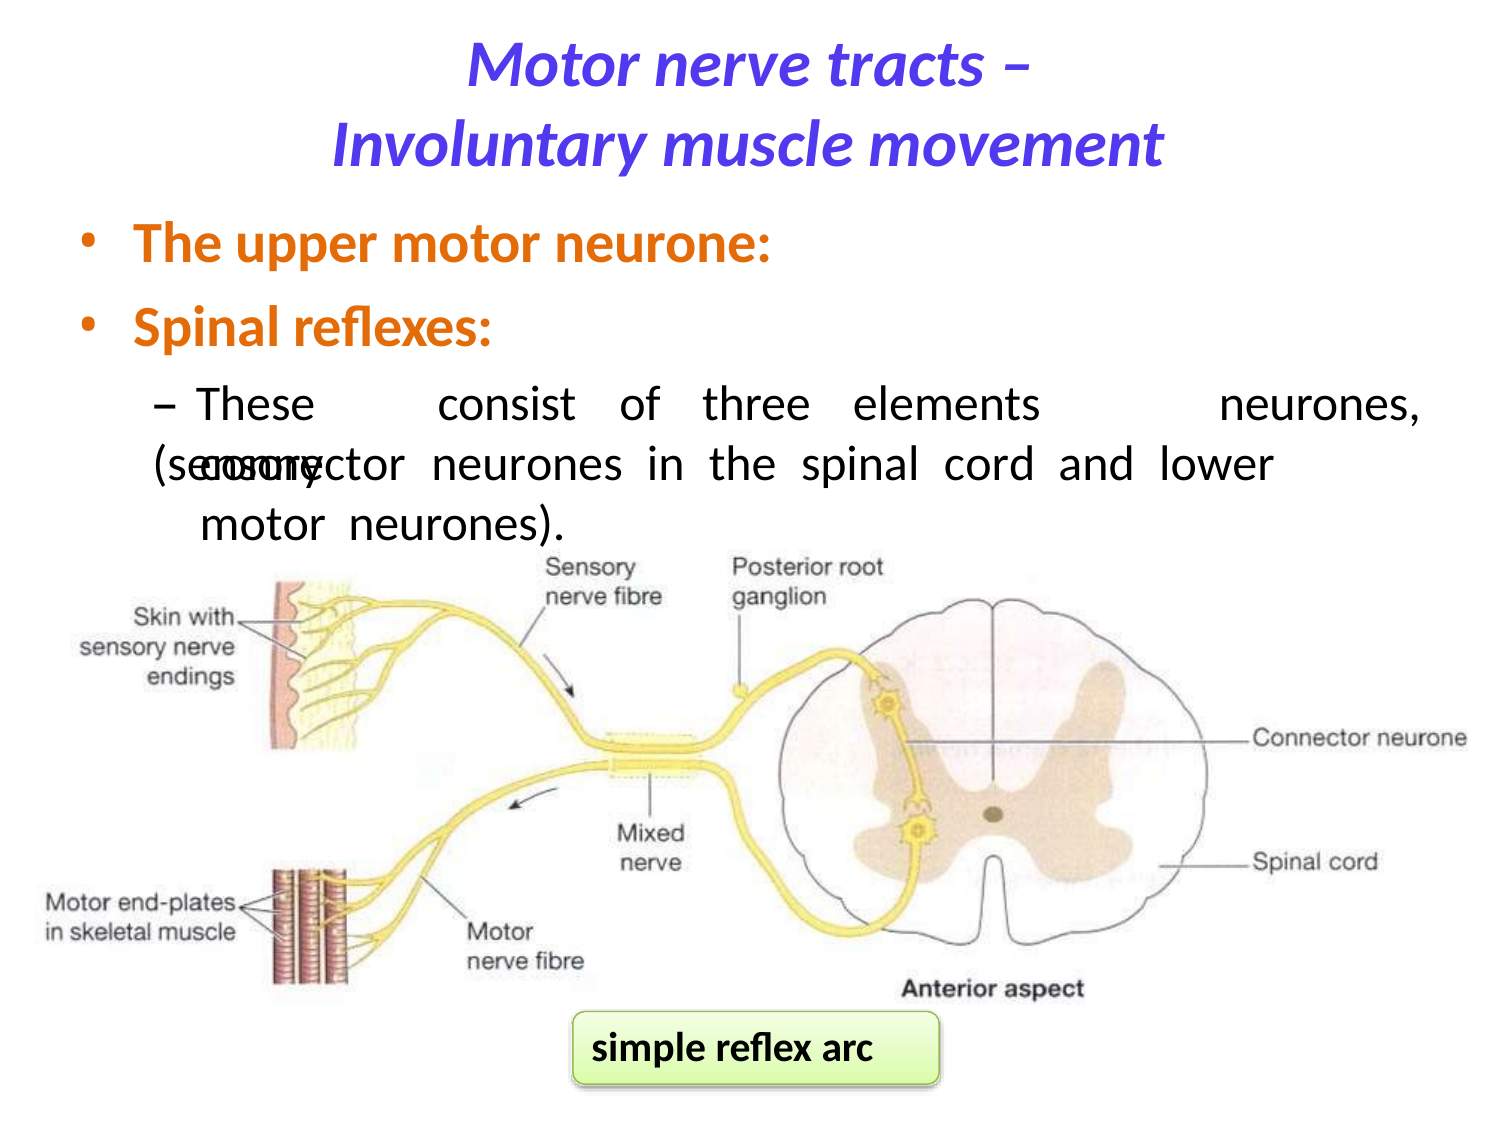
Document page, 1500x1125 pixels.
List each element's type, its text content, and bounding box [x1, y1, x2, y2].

list The upper motor neurone: Spinal reflexes: – These consist of three elements (sensory [75, 187, 1180, 548]
text_box neurones, [1216, 368, 1425, 428]
title Motor nerve tracts – Involuntary muscle movement [329, 17, 1171, 187]
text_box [34, 549, 1478, 1109]
text_box connector neurones in the spinal cord and lower motor neurones). [197, 428, 1425, 548]
